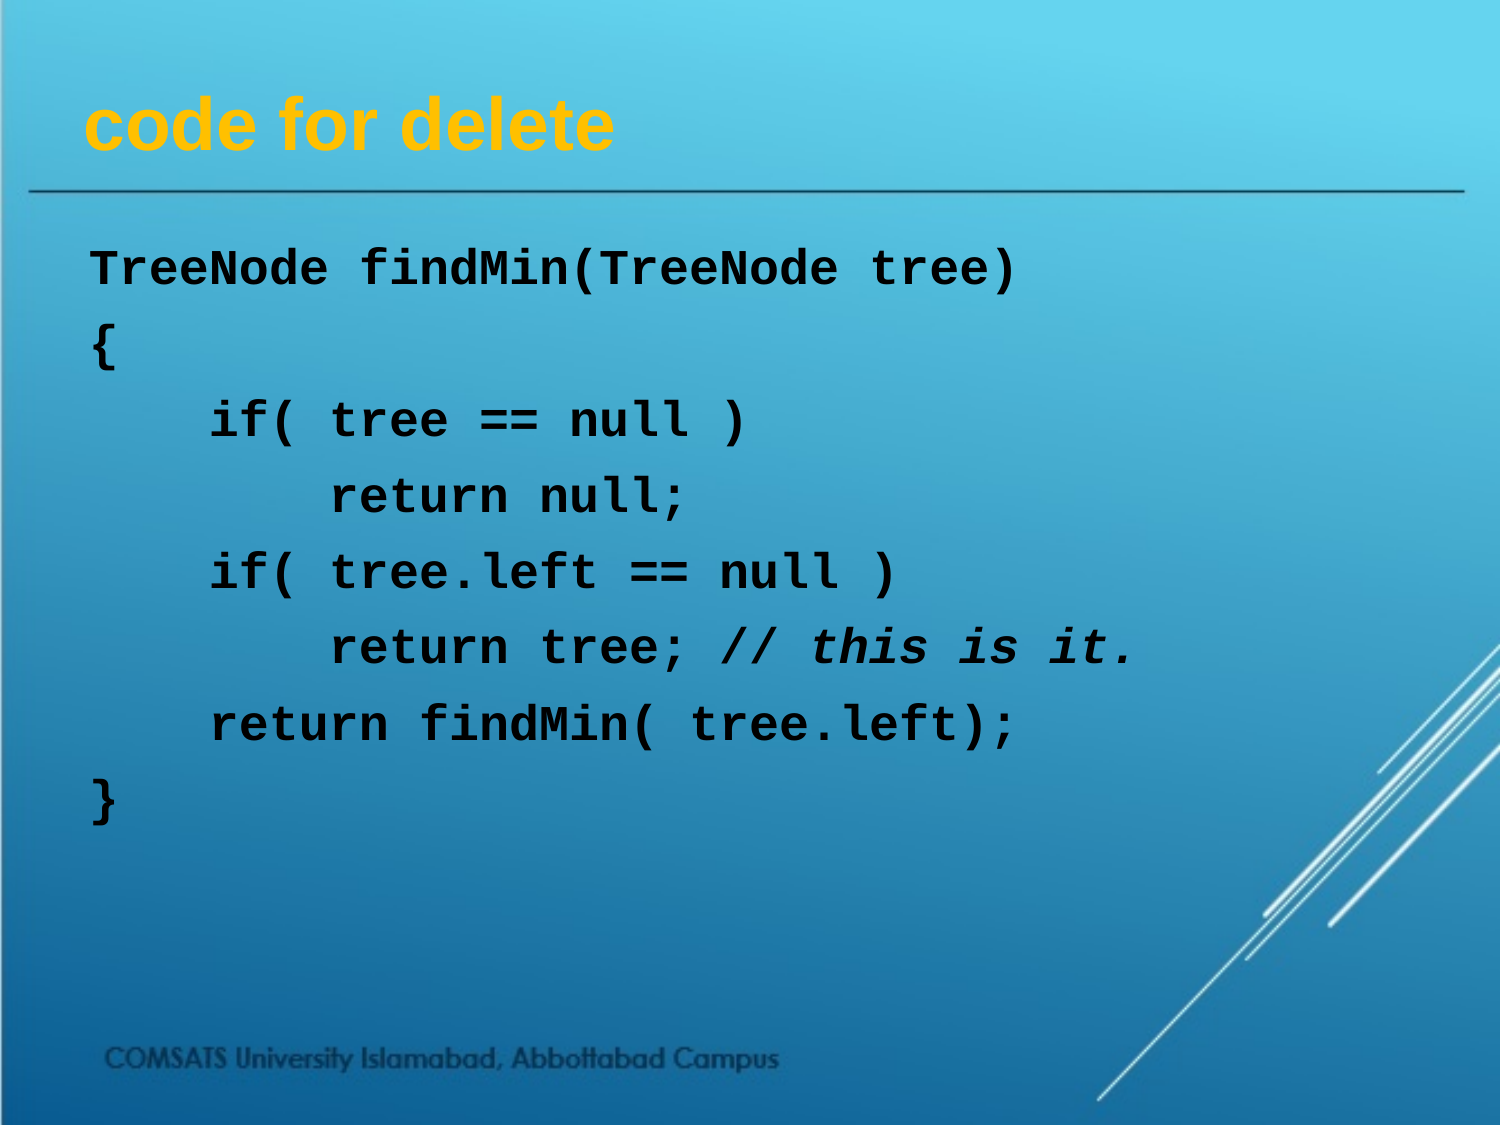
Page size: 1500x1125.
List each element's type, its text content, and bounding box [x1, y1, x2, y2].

title code for delete [68, 19, 1420, 173]
picture [0, 0, 1500, 1125]
list TreeNode findMin(TreeNode tree) { if( tree == null ) return null; if( tree.left == null ) return tree; // this is it. return findMin( tree.left); } [73, 220, 1425, 999]
